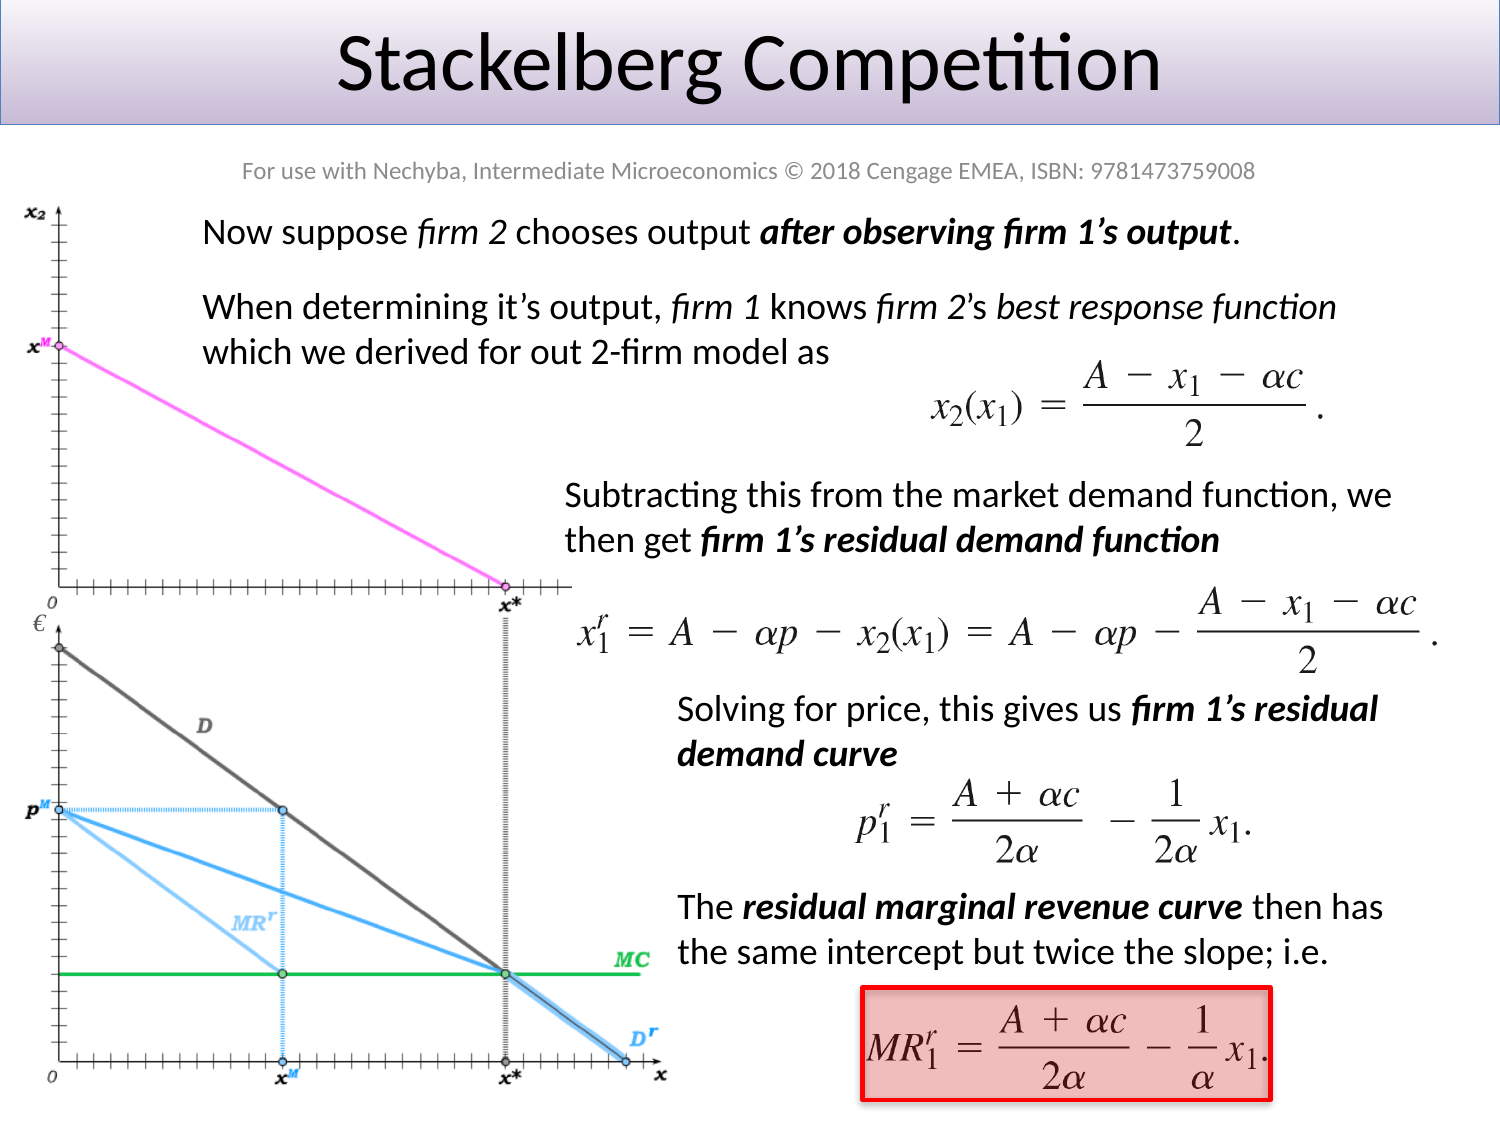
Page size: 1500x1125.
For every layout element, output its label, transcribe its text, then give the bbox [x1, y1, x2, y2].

text_box Now suppose firm 2 chooses output after observing firm 1’s output. [682, 200, 1425, 260]
text_box When determining it’s output, firm 1 knows firm 2’s best response function which we derived for out 2-firm model as [692, 274, 1450, 380]
picture [929, 349, 1326, 453]
picture [19, 202, 1438, 1088]
text_box The residual marginal revenue curve then has the same intercept but twice the slope; i.e. [684, 874, 1438, 980]
text_box [862, 987, 1271, 999]
text_box Solving for price, this gives us firm 1’s residual demand curve [684, 683, 1413, 782]
text_box Subtracting this from the market demand function, we then get firm 1’s residual demand function [692, 462, 1438, 568]
picture [849, 774, 1253, 870]
title Stackelberg Competition [0, 0, 1500, 125]
picture [862, 999, 1271, 1093]
footer For use with Nechyba, Intermediate Microeconomics © 2018 Cengage EMEA, ISBN: 9781473759008 [50, 140, 1450, 200]
